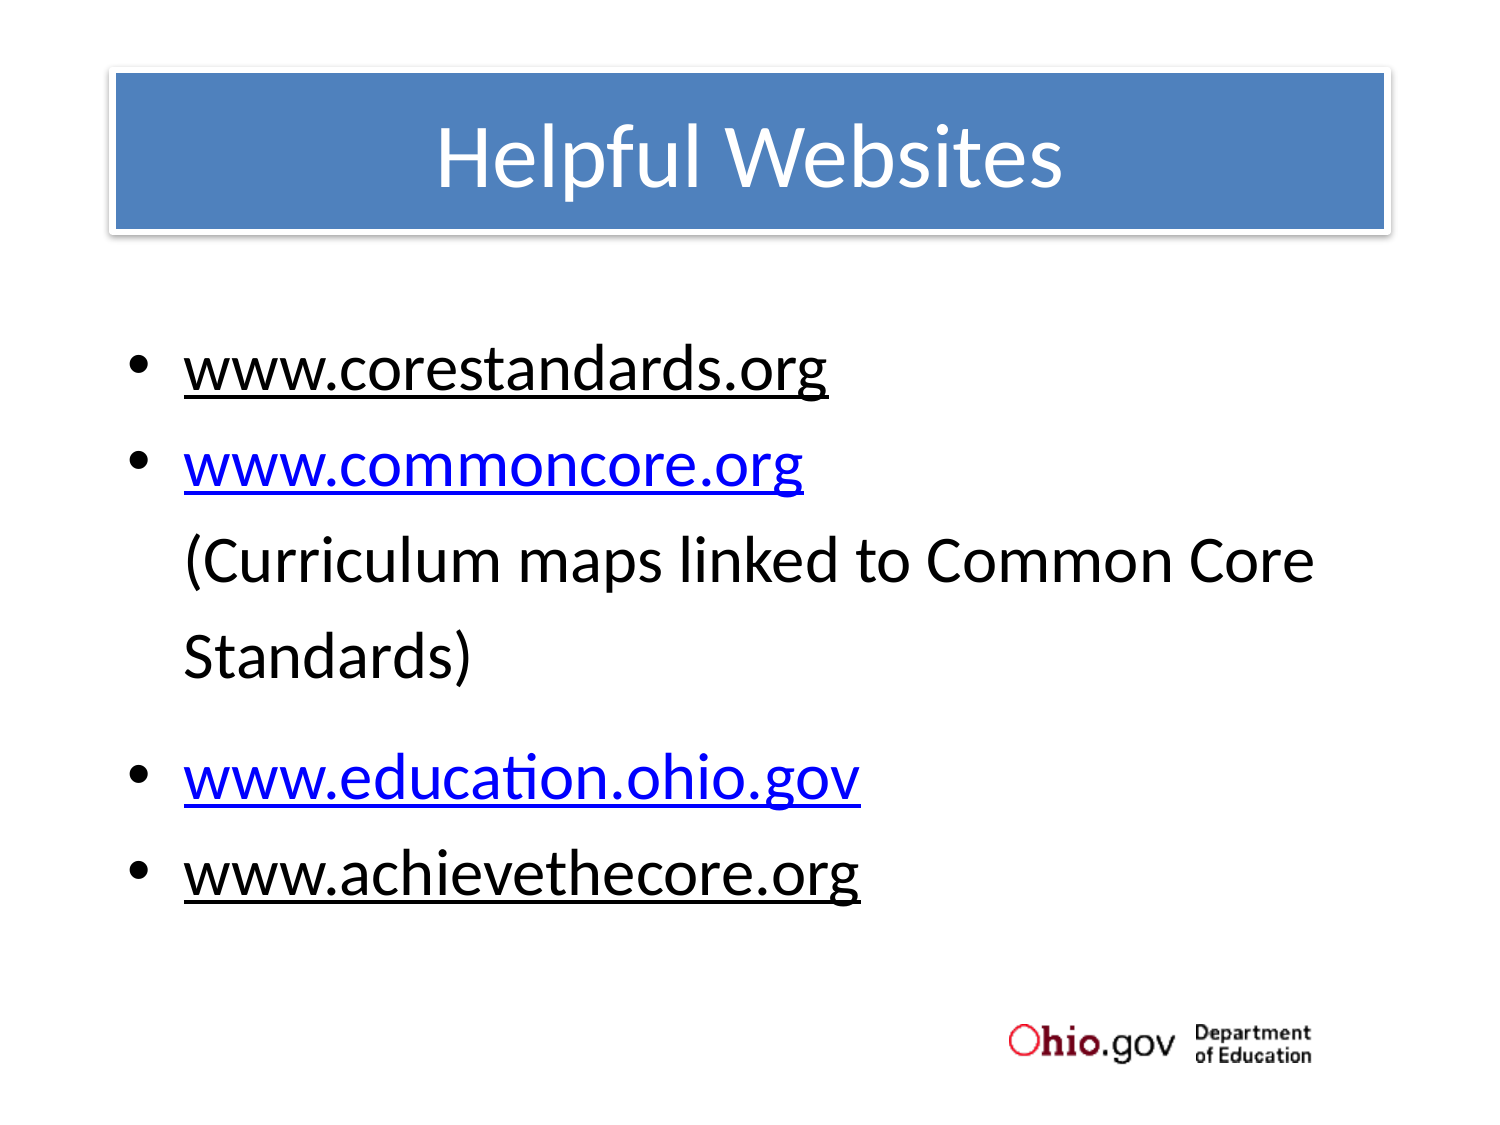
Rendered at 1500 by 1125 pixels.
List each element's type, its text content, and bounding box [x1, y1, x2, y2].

list www.corestandards.org www.commoncore.org (Curriculum maps linked to Common Core Standards) www.education.ohio.gov www.achievethecore.org [112, 299, 1388, 1043]
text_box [1009, 1024, 1313, 1066]
title Helpful Websites [109, 67, 1391, 235]
